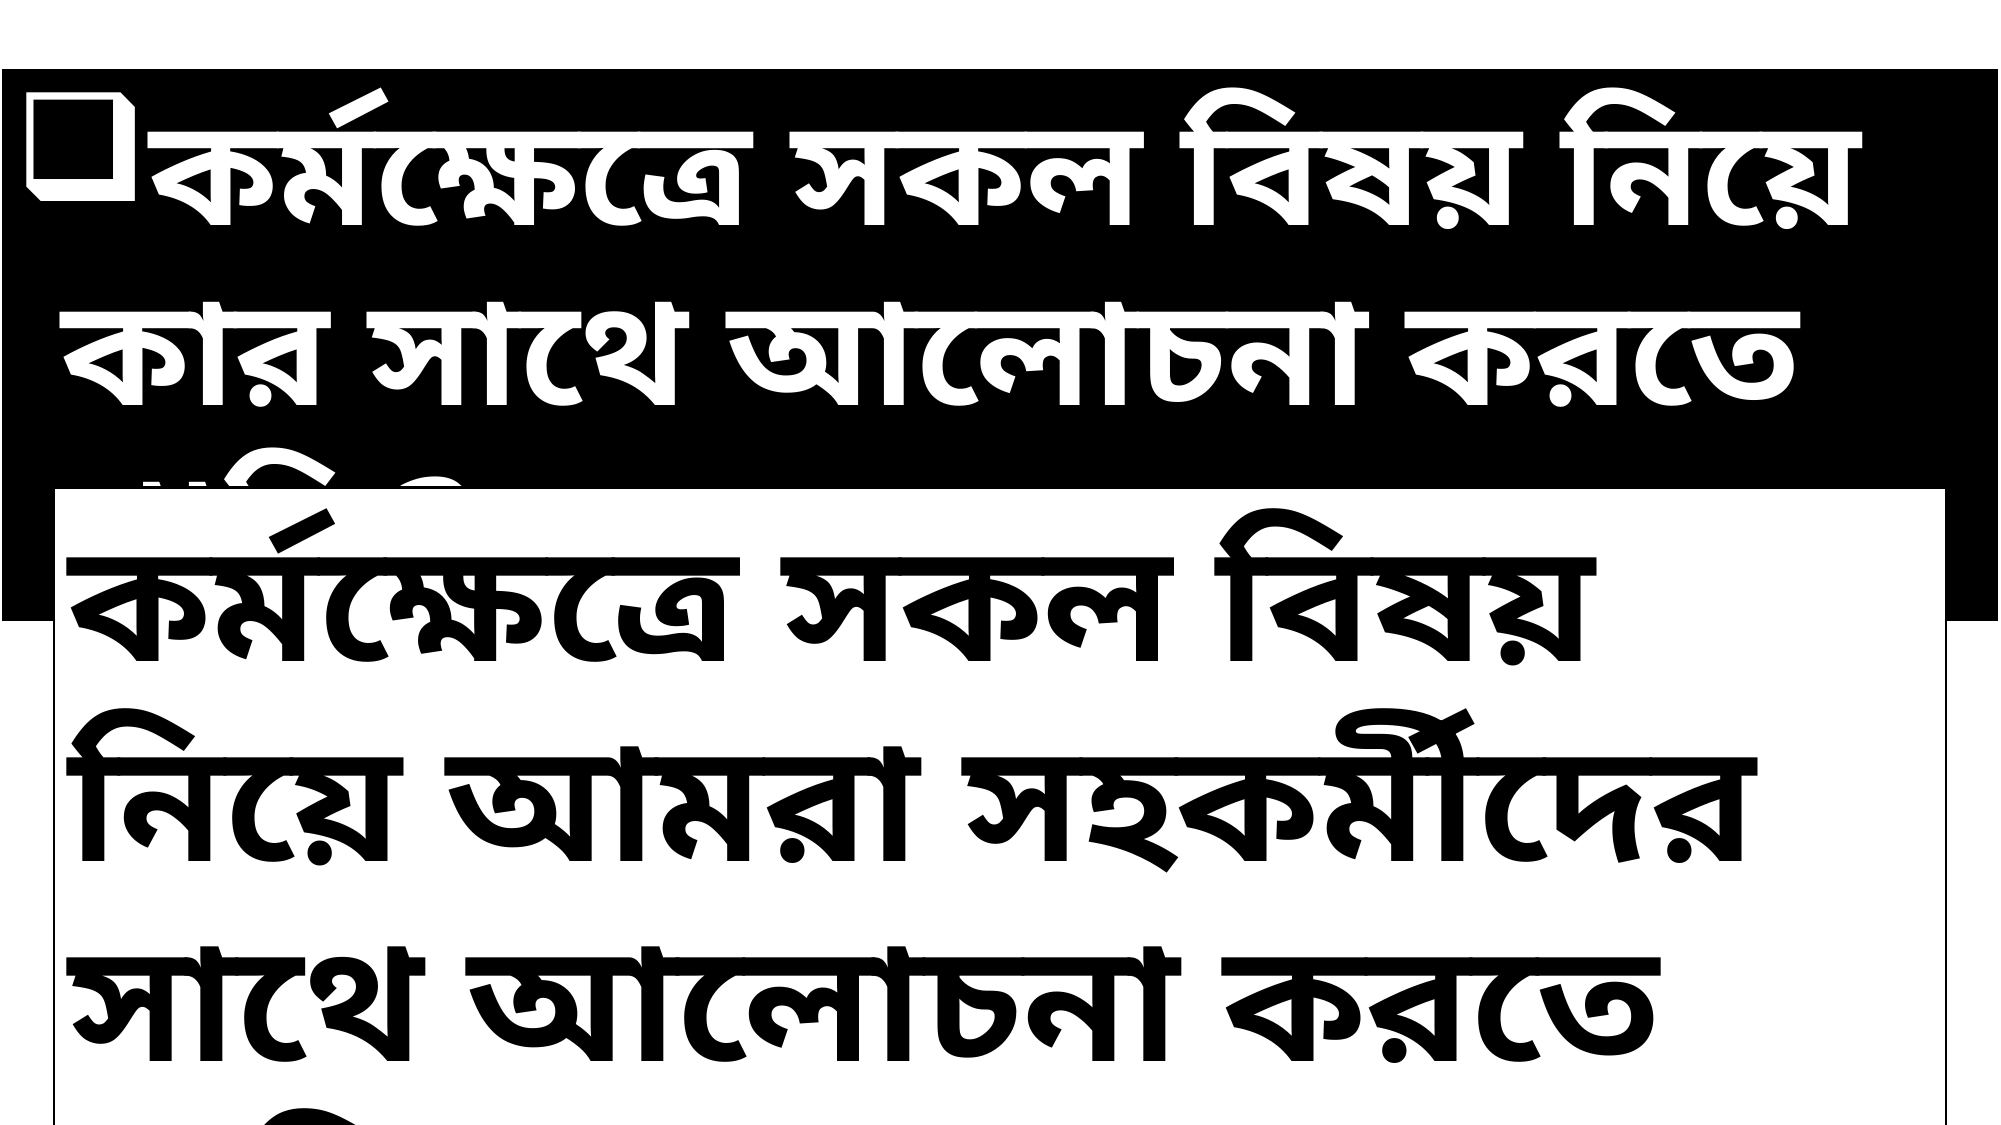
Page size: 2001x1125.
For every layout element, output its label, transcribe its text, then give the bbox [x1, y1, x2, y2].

text_box কর্মক্ষেত্রে সকল বিষয় নিয়ে আমরা সহকর্মীদের সাথে আলোচনা করতে পারি । [53, 486, 1947, 1125]
text_box কর্মক্ষেত্রে সকল বিষয় নিয়ে কার সাথে আলোচনা করতে পারি ? [0, 66, 2000, 624]
